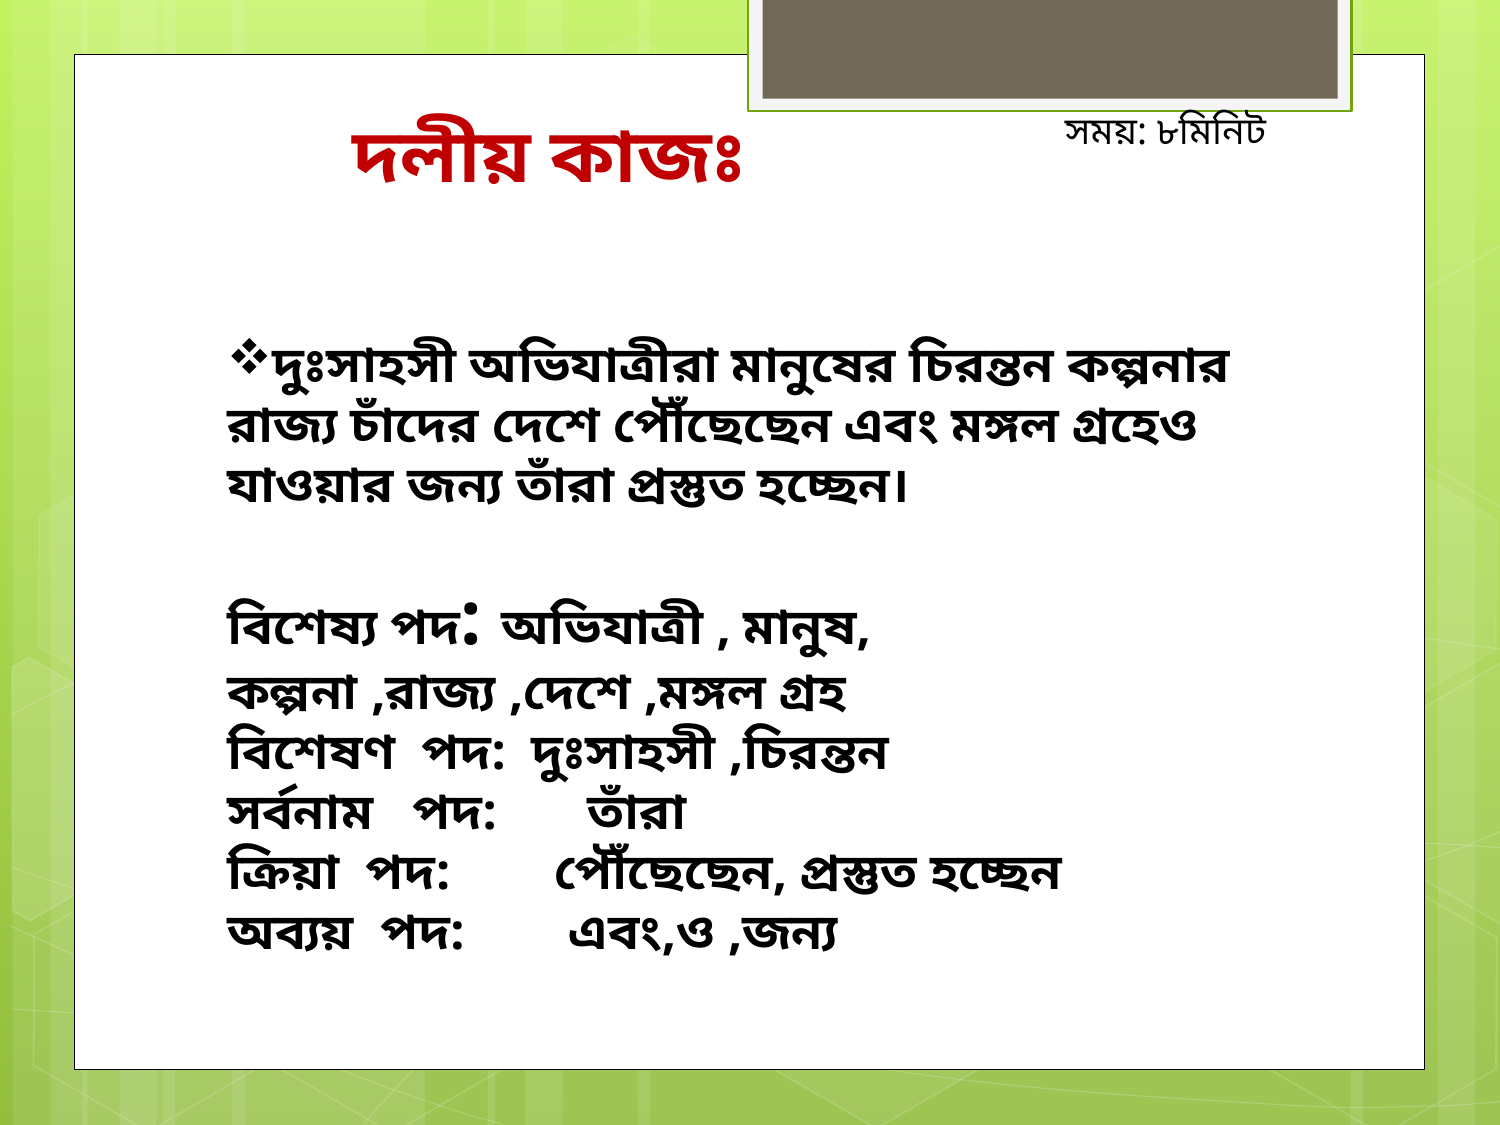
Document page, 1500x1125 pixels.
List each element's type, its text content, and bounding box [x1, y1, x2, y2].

text_box দলীয় কাজঃ [337, 99, 1000, 205]
text_box দুঃসাহসী অভিযাত্রীরা মানুষের চিরন্তন কল্পনার রাজ্য চাঁদের দেশে পৌঁছেছেন এবং মঙ্গল গ্রহেও যাওয়ার জন্য তাঁরা প্রস্তুত হচ্ছেন। [212, 324, 1263, 520]
text_box সময়: ৮মিনিট [1050, 99, 1450, 160]
text_box বিশেষ্য পদ: অভিযাত্রী , মানুষ, কল্পনা ,রাজ্য ,দেশে ,মঙ্গল গ্রহ বিশেষণ পদ: দুঃসাহসী ,চিরন্তন সর্বনাম পদ: তাঁরা ক্রিয়া পদ: পৌঁছেছেন, প্রস্তুত হচ্ছেন অব্যয় পদ: এবং,ও ,জন্য [212, 562, 1425, 968]
